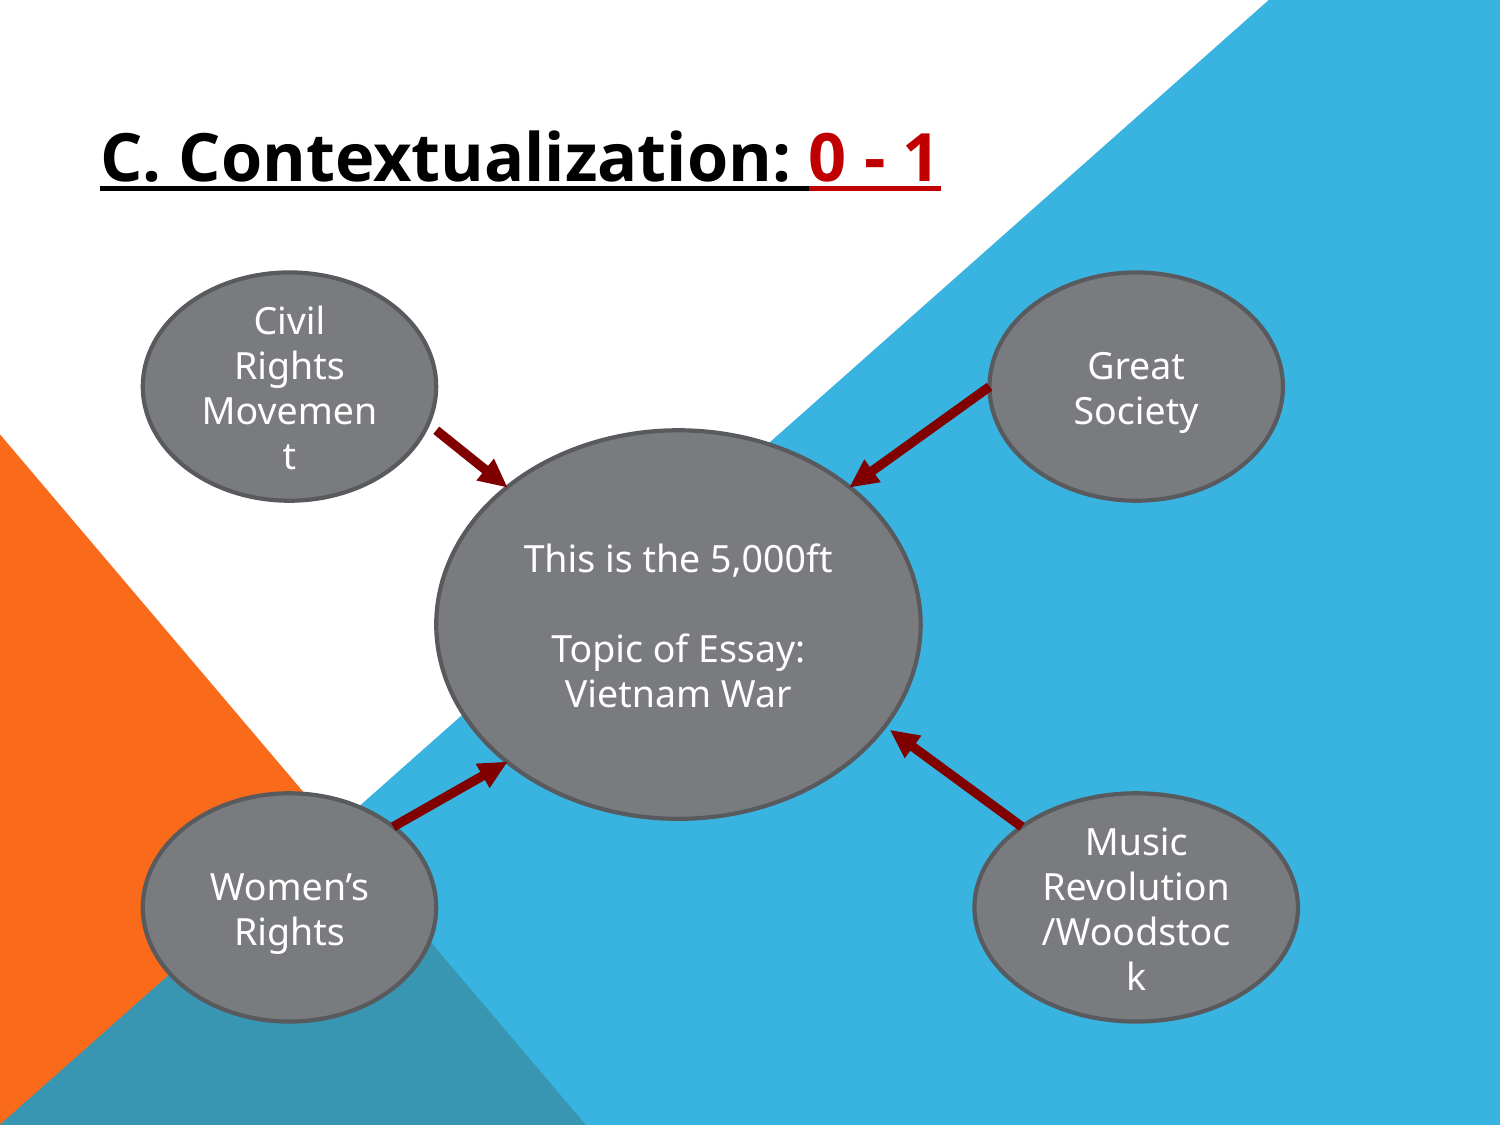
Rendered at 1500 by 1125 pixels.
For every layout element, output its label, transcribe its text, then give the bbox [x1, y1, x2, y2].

text_box This is the 5,000ft Topic of Essay: Vietnam War [434, 428, 923, 821]
text_box C. Contextualization: 0 - 1 [88, 108, 1214, 242]
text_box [393, 761, 508, 827]
text_box Women’s Rights [140, 791, 439, 1024]
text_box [849, 386, 990, 488]
text_box Civil Rights Movement [140, 270, 439, 503]
text_box Great Society [987, 270, 1286, 503]
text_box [890, 730, 1023, 827]
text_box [435, 430, 508, 488]
text_box Music Revolution/Woodstock [972, 791, 1301, 1024]
